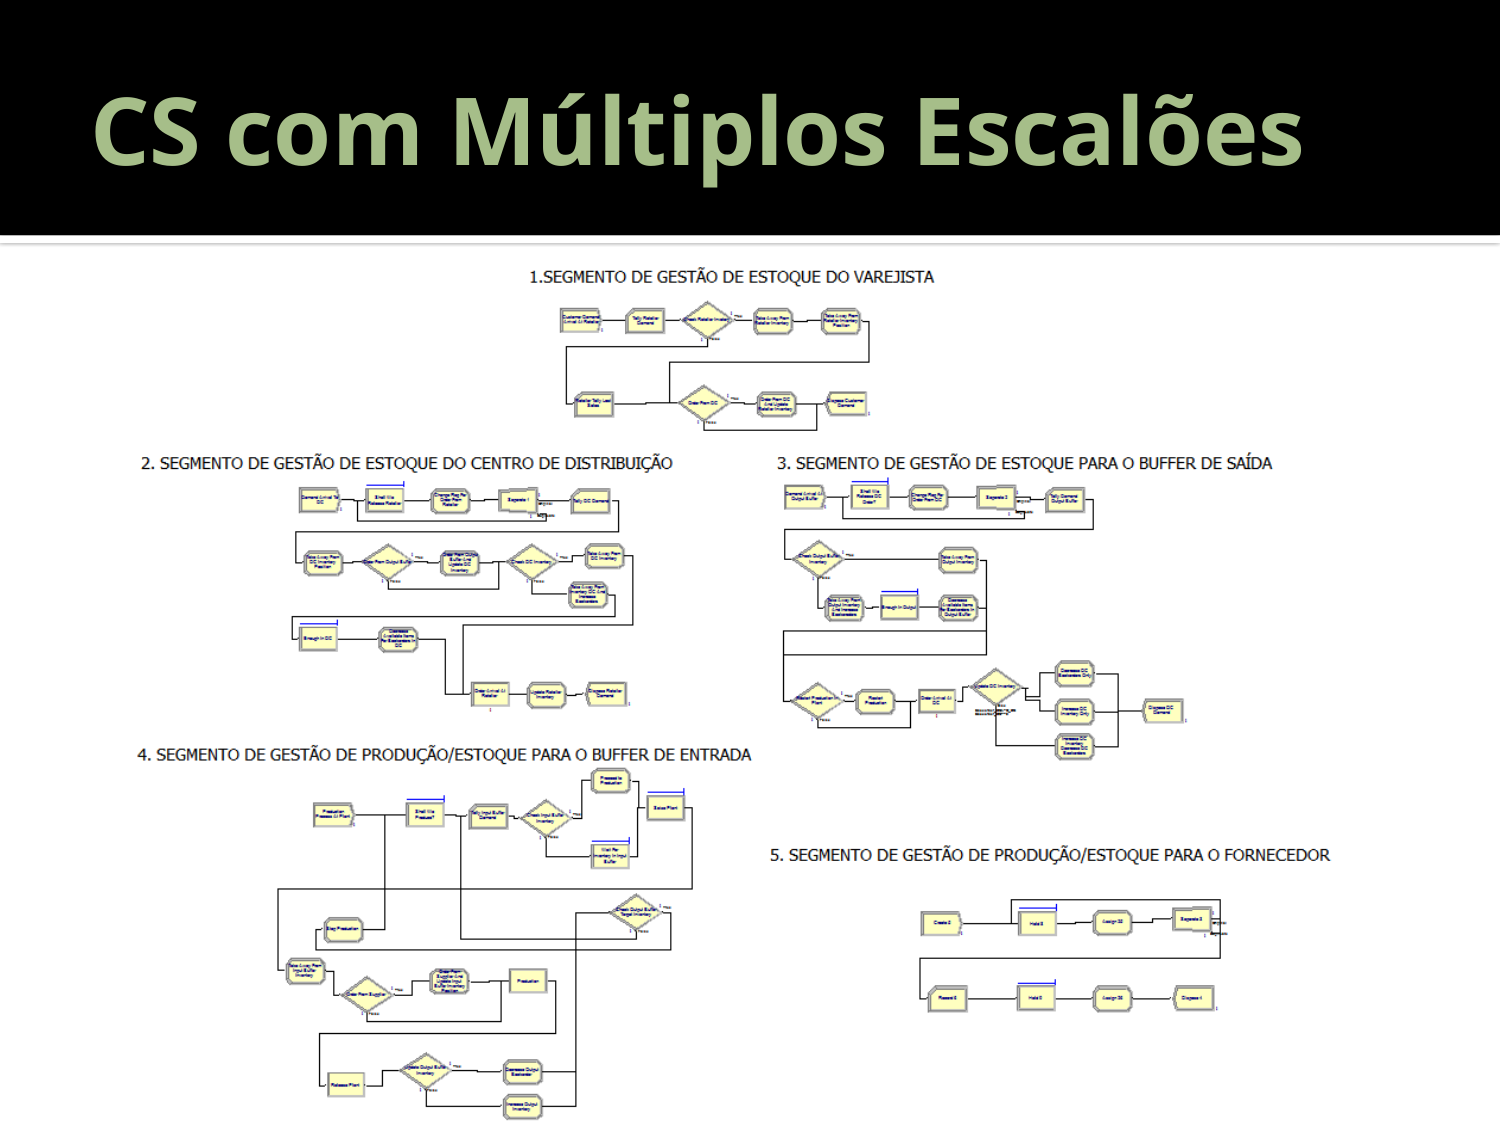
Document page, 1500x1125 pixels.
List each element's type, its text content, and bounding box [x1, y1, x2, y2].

title CS com Múltiplos Escalões [75, 25, 1425, 231]
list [128, 247, 1336, 1125]
